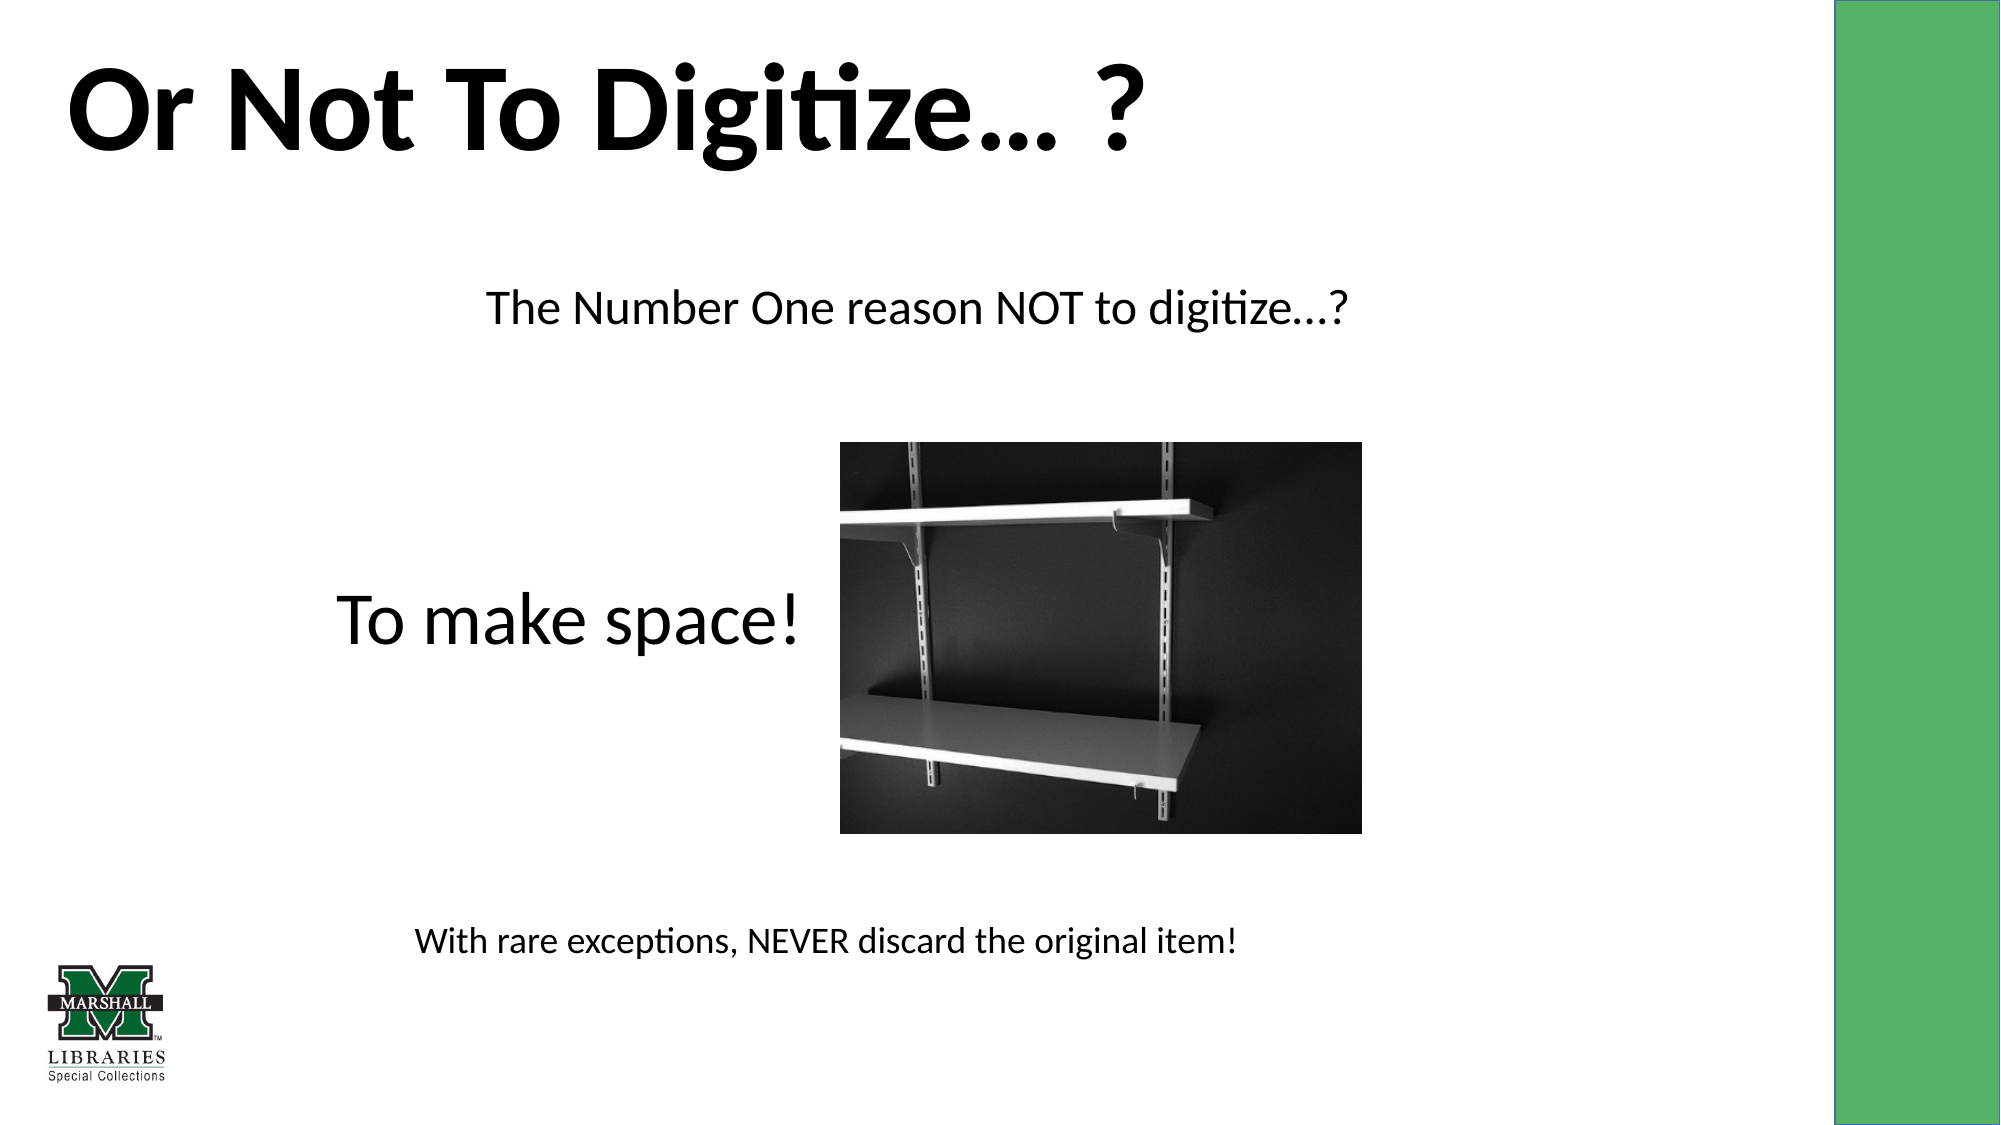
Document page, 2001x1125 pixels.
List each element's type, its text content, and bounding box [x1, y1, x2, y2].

picture [45, 964, 166, 1084]
text_box With rare exceptions, NEVER discard the original item! [399, 908, 1424, 969]
text_box Or Not To Digitize… ? [52, 17, 1194, 183]
text_box [1834, 0, 2000, 1125]
text_box The Number One reason NOT to digitize…? [471, 266, 1380, 342]
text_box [321, 442, 1362, 834]
